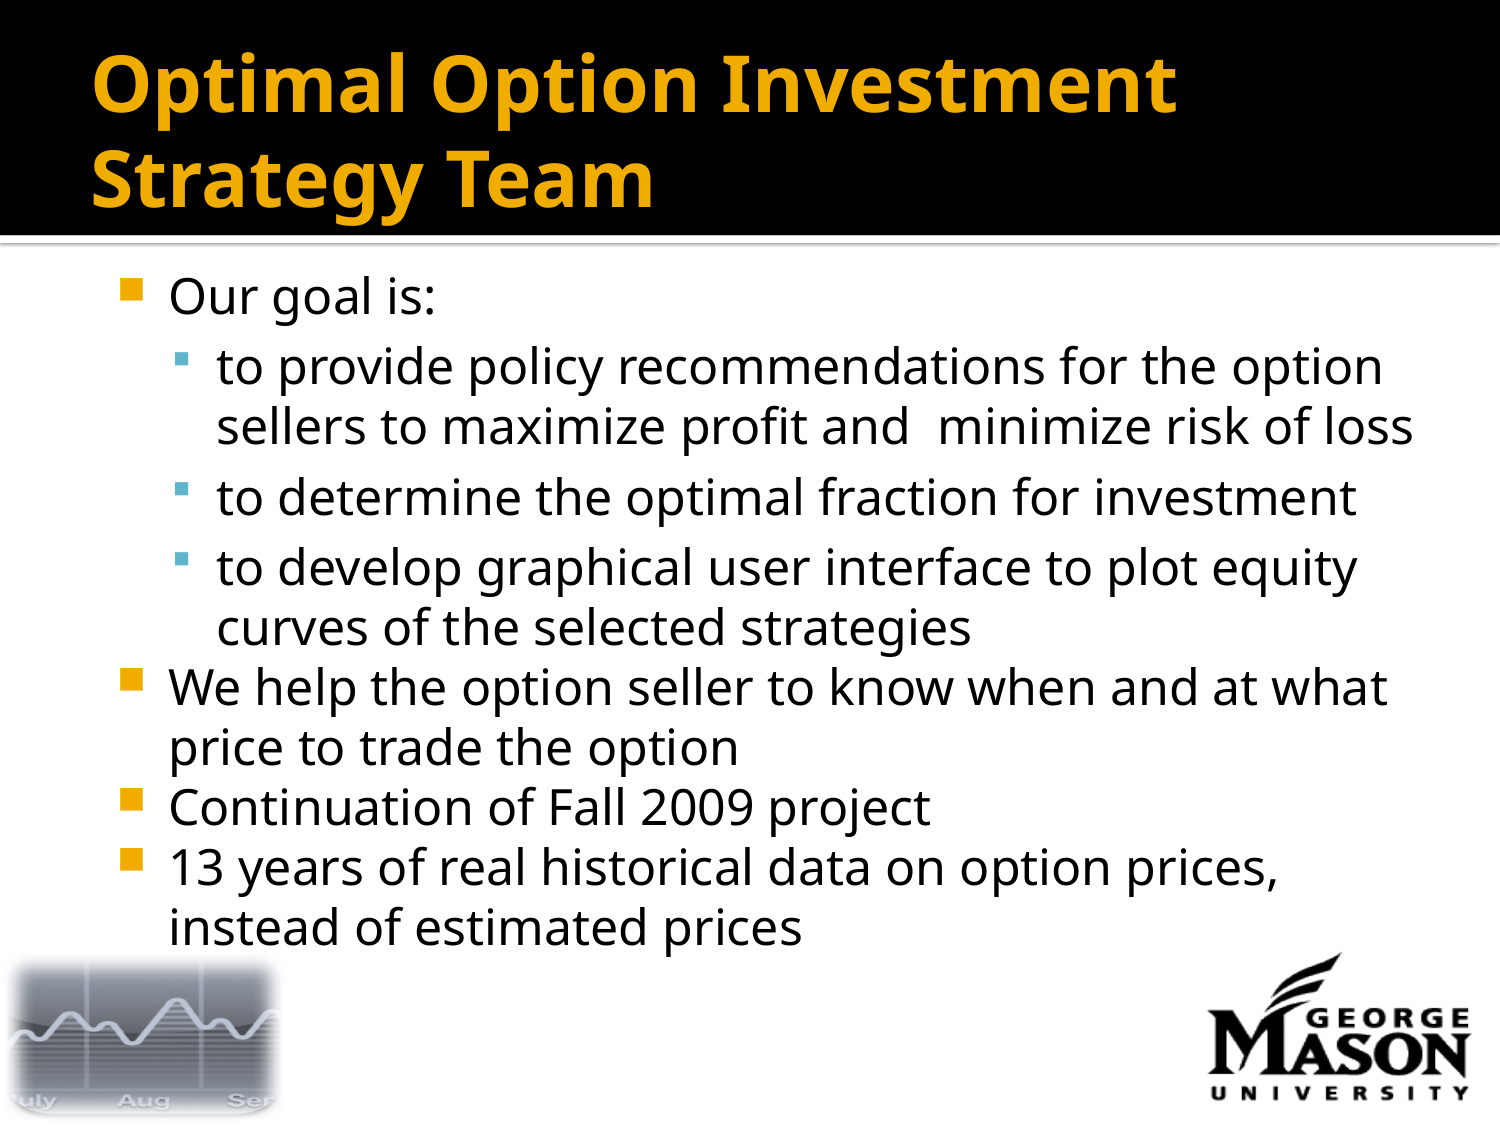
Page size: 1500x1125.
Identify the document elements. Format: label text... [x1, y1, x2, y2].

picture [0, 949, 288, 1125]
picture [1187, 937, 1500, 1125]
title Optimal Option Investment Strategy Team [75, 25, 1425, 231]
list Our goal is: to provide policy recommendations for the option sellers to maximize profit and minimize risk of loss to determine the optimal fraction for investment to develop graphical user interface to plot equity curves of the selected strategies We help the option seller to know when and at what price to trade the option Continuation of Fall 2009 project 13 years of real historical data on option prices, instead of estimated prices [87, 249, 1438, 1010]
